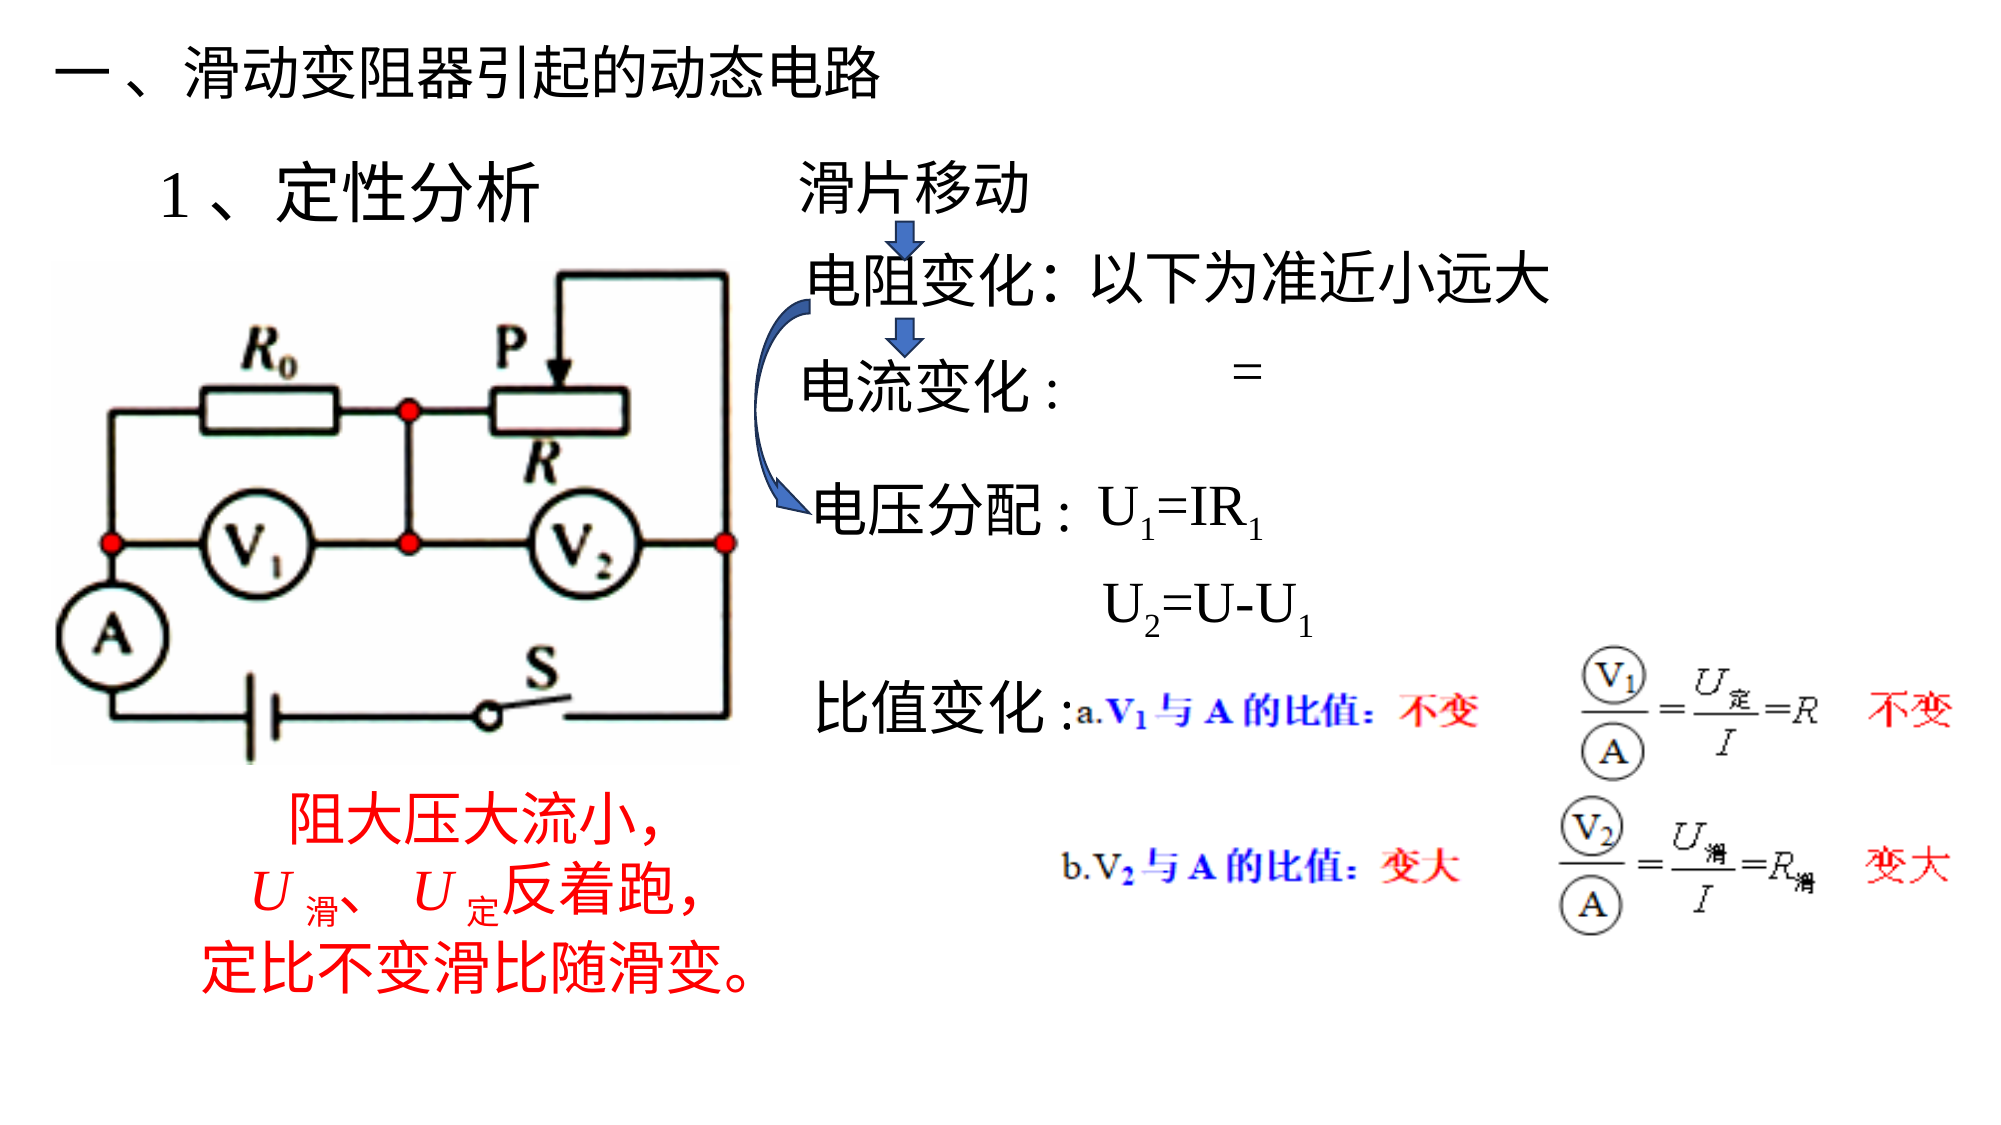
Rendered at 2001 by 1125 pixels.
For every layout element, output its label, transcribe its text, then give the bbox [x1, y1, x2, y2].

text_box 电压分配: [794, 466, 1078, 551]
text_box 一 、滑动变阻器引起的动态电路 [38, 28, 925, 114]
picture [51, 261, 745, 765]
picture [1058, 792, 1957, 942]
text_box 电阻变化： [788, 236, 1071, 322]
text_box [884, 220, 926, 262]
text_box [754, 298, 813, 516]
text_box U1=IR1 [1082, 459, 1305, 555]
text_box 电流变化: [783, 343, 1066, 428]
text_box 以下为准近小远大 [1071, 234, 1635, 319]
text_box 阻大压大流小， U滑、U定反着跑， 定比不变滑比随滑变。 [172, 774, 810, 1009]
picture [1070, 641, 1957, 788]
text_box 1、定性分析 [143, 143, 570, 239]
text_box U2=U-U1 [1087, 557, 1341, 641]
text_box 滑片移动 [783, 143, 1066, 229]
text_box [884, 317, 926, 359]
text_box 比值变化: [797, 663, 1070, 749]
